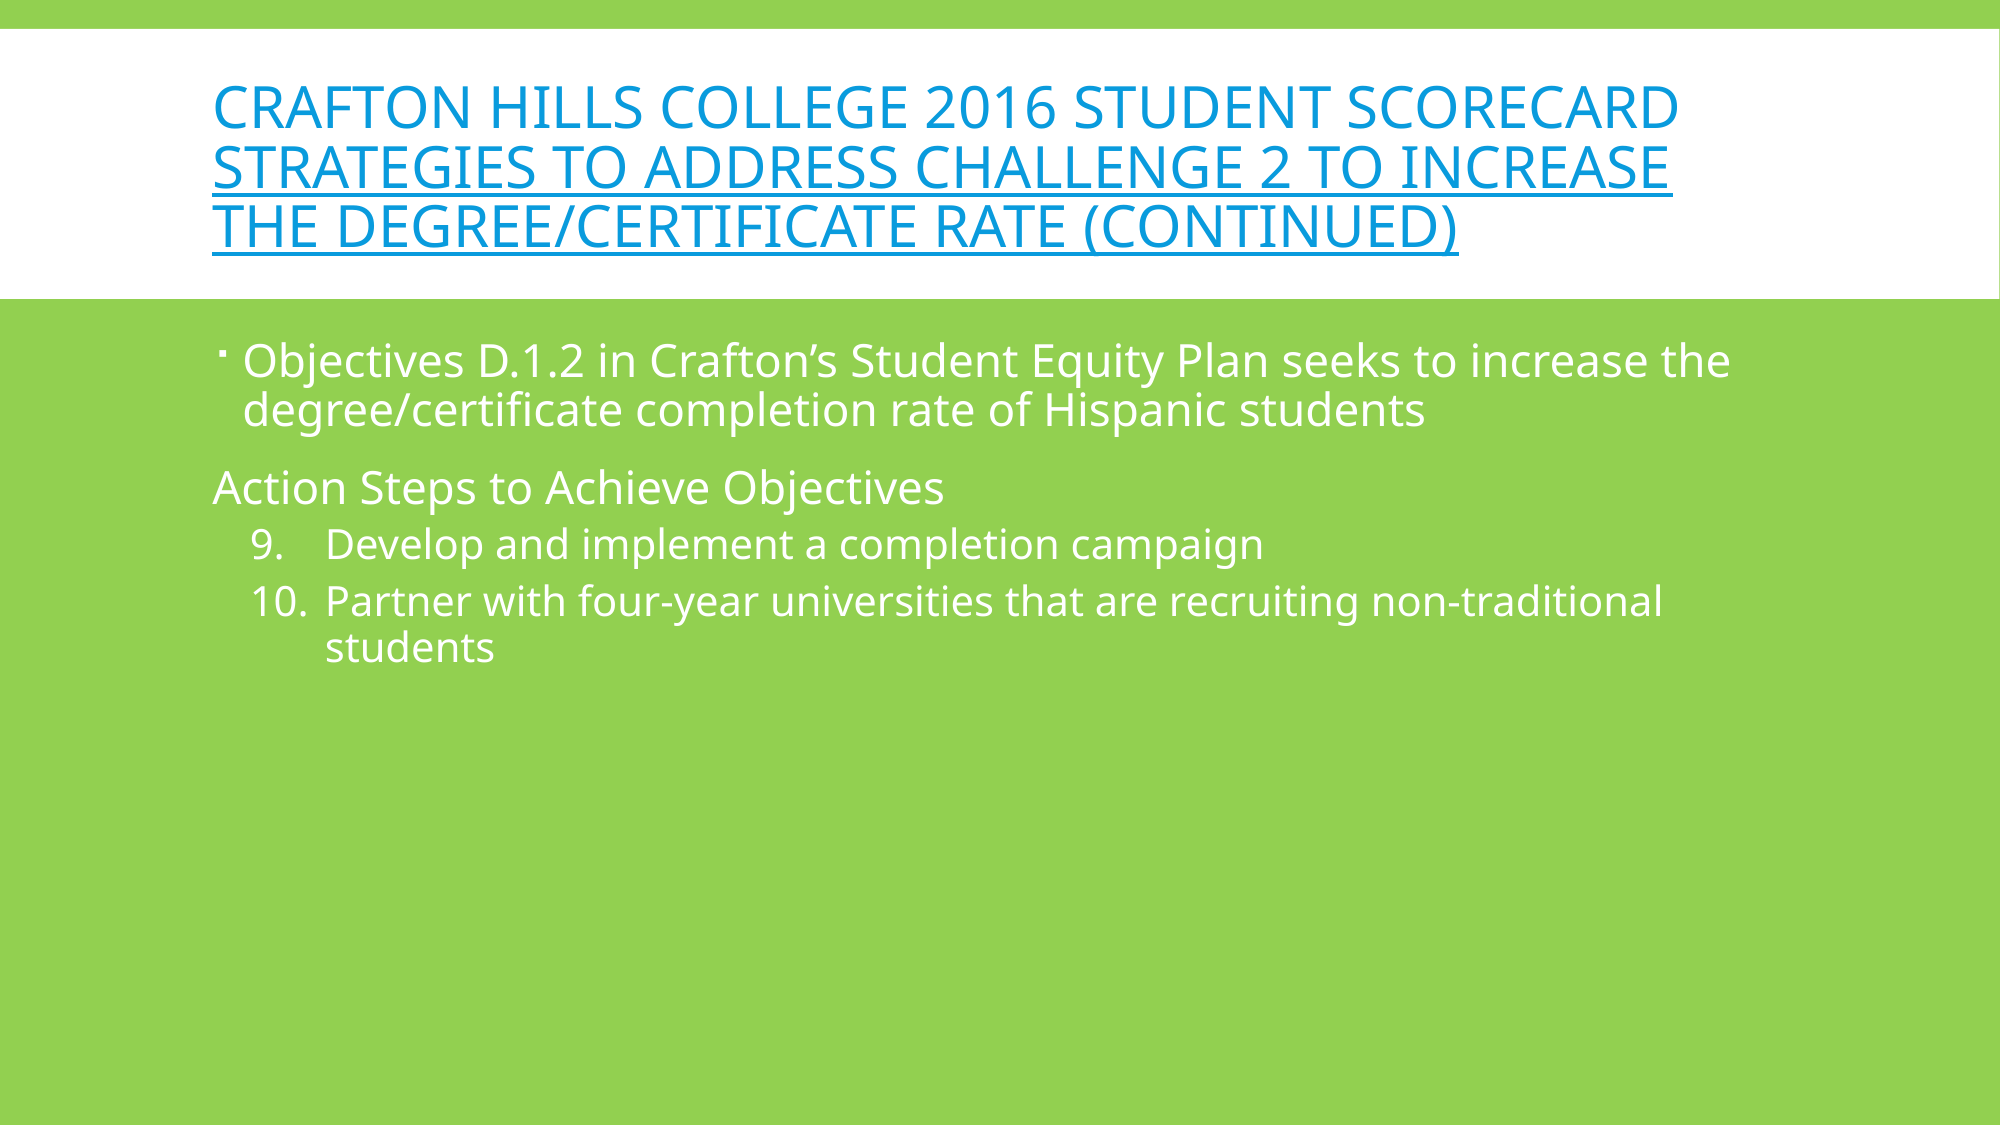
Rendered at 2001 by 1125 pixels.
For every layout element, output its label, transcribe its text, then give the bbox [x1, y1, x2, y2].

title Crafton hills college 2016 student scorecard strategies to address challenge 2 to increase the degree/certificate rate (continued) [197, 46, 1803, 295]
list Objectives D.1.2 in Crafton’s Student Equity Plan seeks to increase the degree/certificate completion rate of Hispanic students Action Steps to Achieve Objectives Develop and implement a completion campaign Partner with four-year universities that are recruiting non-traditional students [197, 329, 1803, 1020]
